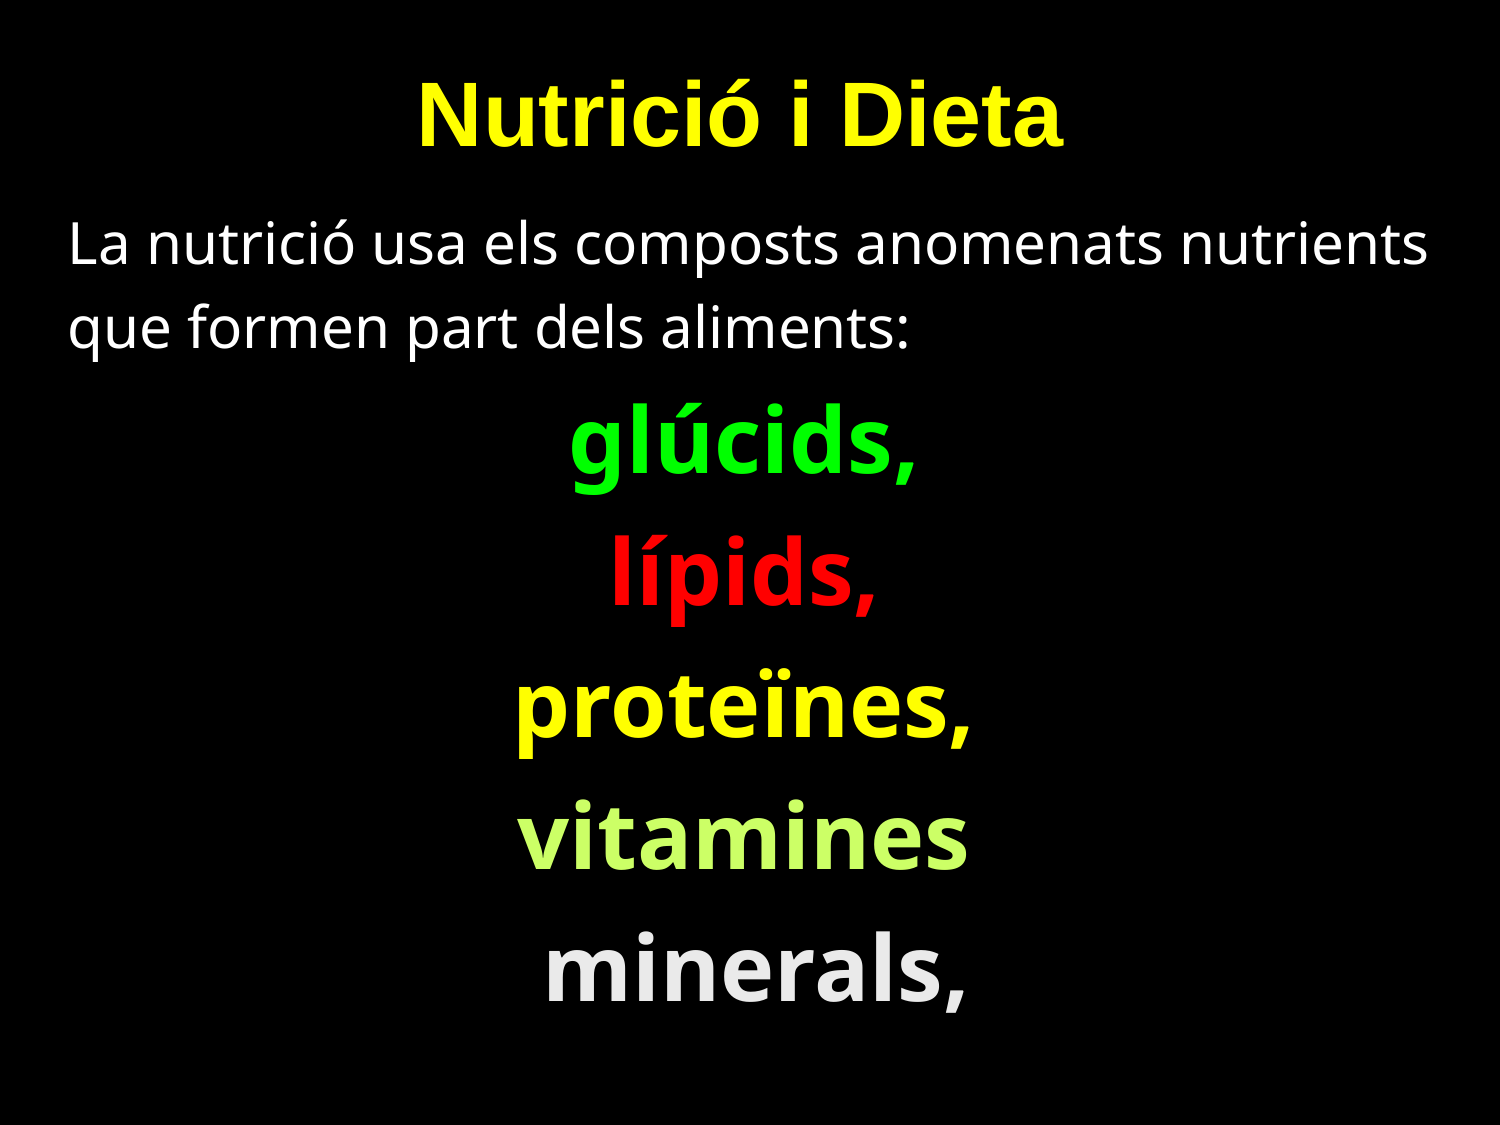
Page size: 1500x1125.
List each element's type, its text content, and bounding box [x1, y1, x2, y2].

text_box Nutrició i Dieta [401, 47, 1079, 173]
text_box La nutrició usa els composts anomenats nutrients que formen part dels aliments: glúcids, lípids, proteïnes, vitamines minerals, [53, 184, 1459, 1027]
